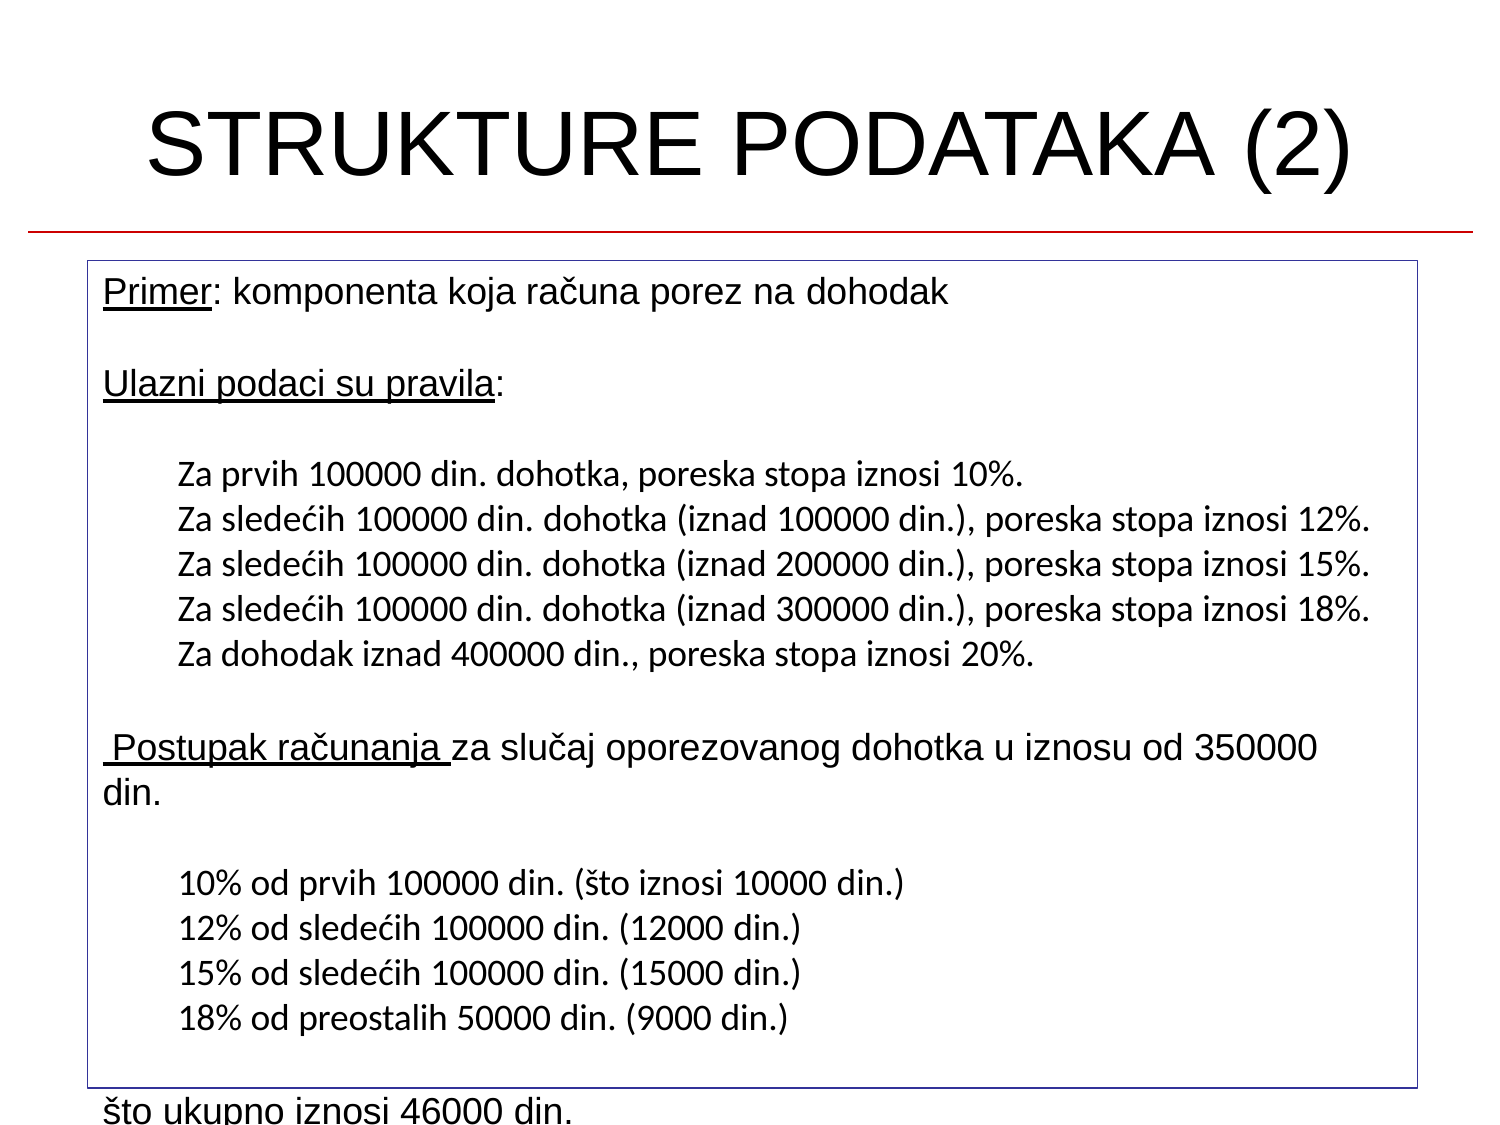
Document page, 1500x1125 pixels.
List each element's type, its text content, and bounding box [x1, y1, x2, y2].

title STRUKTURE PODATAKA (2) [74, 44, 1425, 231]
text_box [87, 260, 1418, 1088]
text_box Primer: komponenta koja računa porez na dohodak Ulazni podaci su pravila: Za prvih 100000 din. dohotka, poreska stopa iznosi 10%. Za sledećih 100000 din. dohotka (iznad 100000 din.), poreska stopa iznosi 12%. Za sledećih 100000 din. dohotka (iznad 200000 din.), poreska stopa iznosi 15%. Za sledećih 100000 din. dohotka (iznad 300000 din.), poreska stopa iznosi 18%. Za dohodak iznad 400000 din., poreska stopa iznosi 20%. Postupak računanja za slučaj oporezovanog dohotka u iznosu od 350000 din. 10% od prvih 100000 din. (što iznosi 10000 din.) 12% od sledećih 100000 din. (12000 din.) 15% od sledećih 100000 din. (15000 din.) 18% od preostalih 50000 din. (9000 din.) što ukupno iznosi 46000 din. [100, 266, 1392, 1125]
